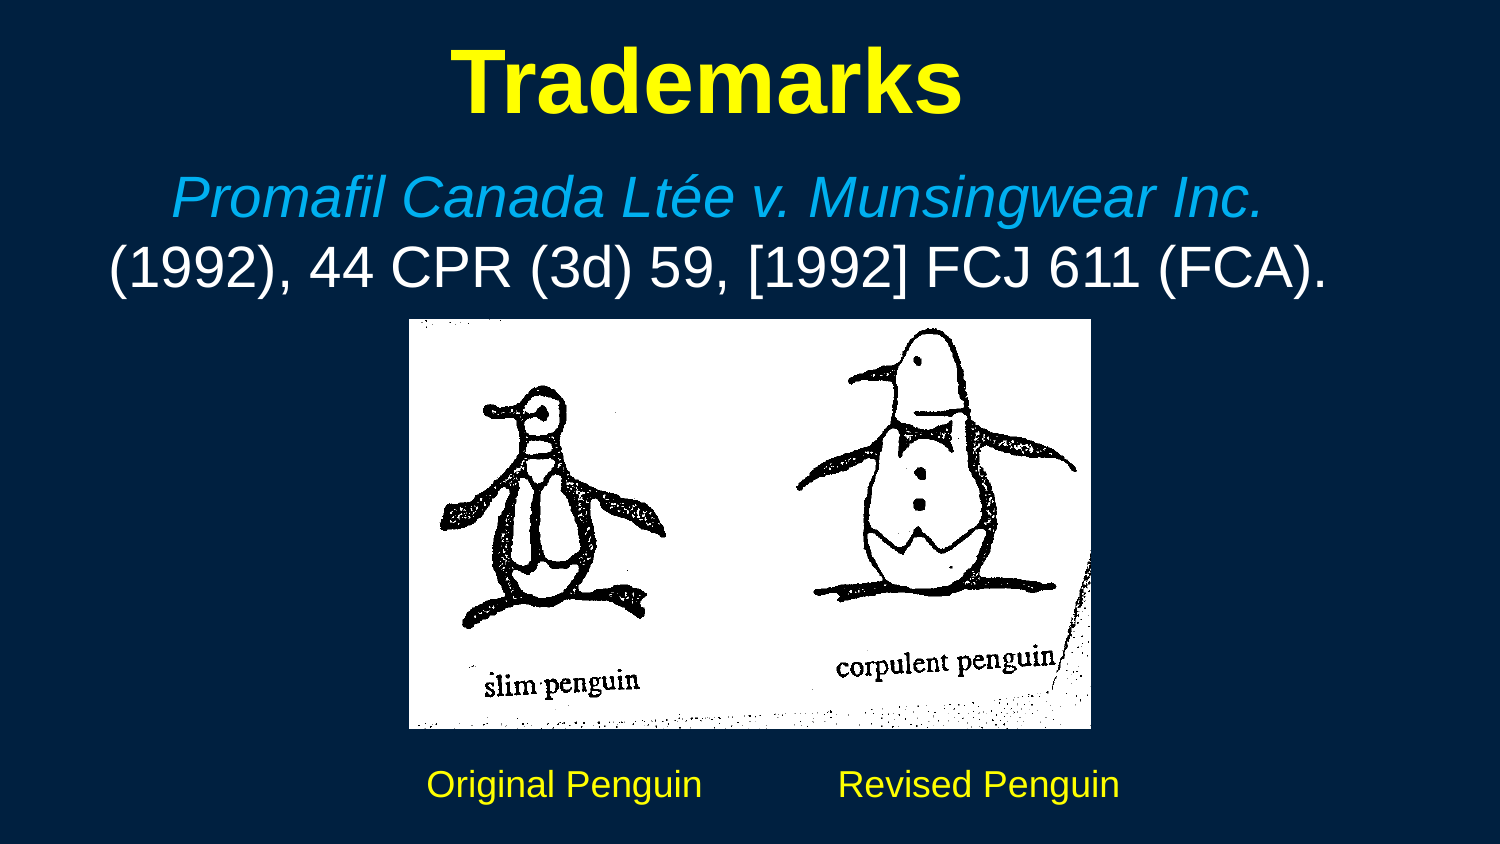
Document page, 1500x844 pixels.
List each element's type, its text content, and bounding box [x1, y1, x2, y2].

text_box Original Penguin [411, 752, 718, 813]
title Trademarks [243, 14, 1257, 127]
list Promafil Canada Ltée v. Munsingwear Inc. (1992), 44 CPR (3d) 59, [1992] FCJ 611 (FCA). [73, 152, 1366, 716]
picture [409, 319, 1091, 729]
text_box Revised Penguin [822, 752, 1136, 813]
